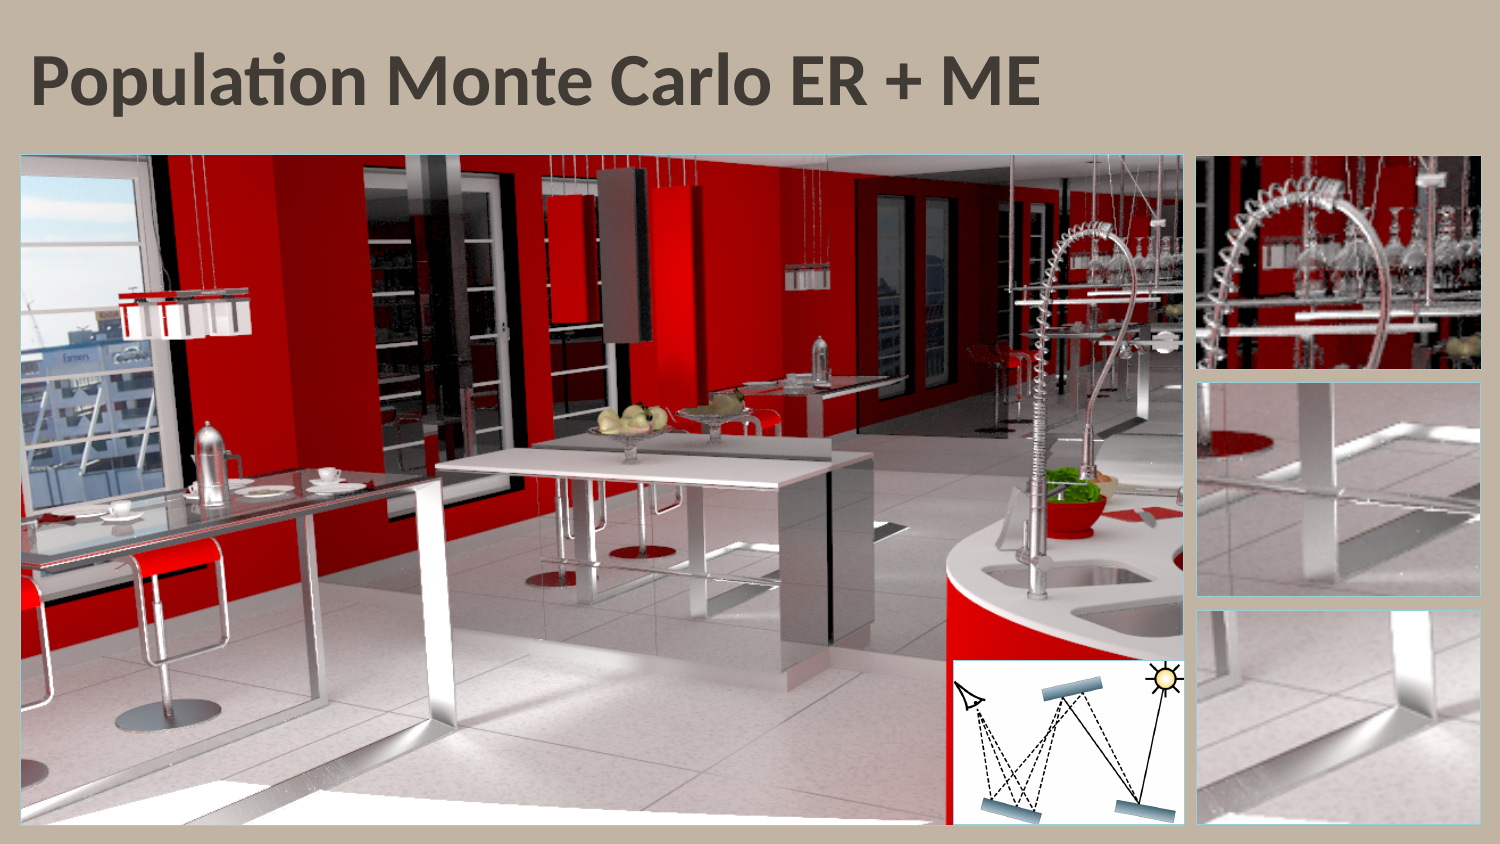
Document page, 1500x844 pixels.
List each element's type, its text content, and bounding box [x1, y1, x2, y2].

title Population Monte Carlo ER + ME [15, 31, 1310, 120]
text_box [19, 154, 1482, 826]
